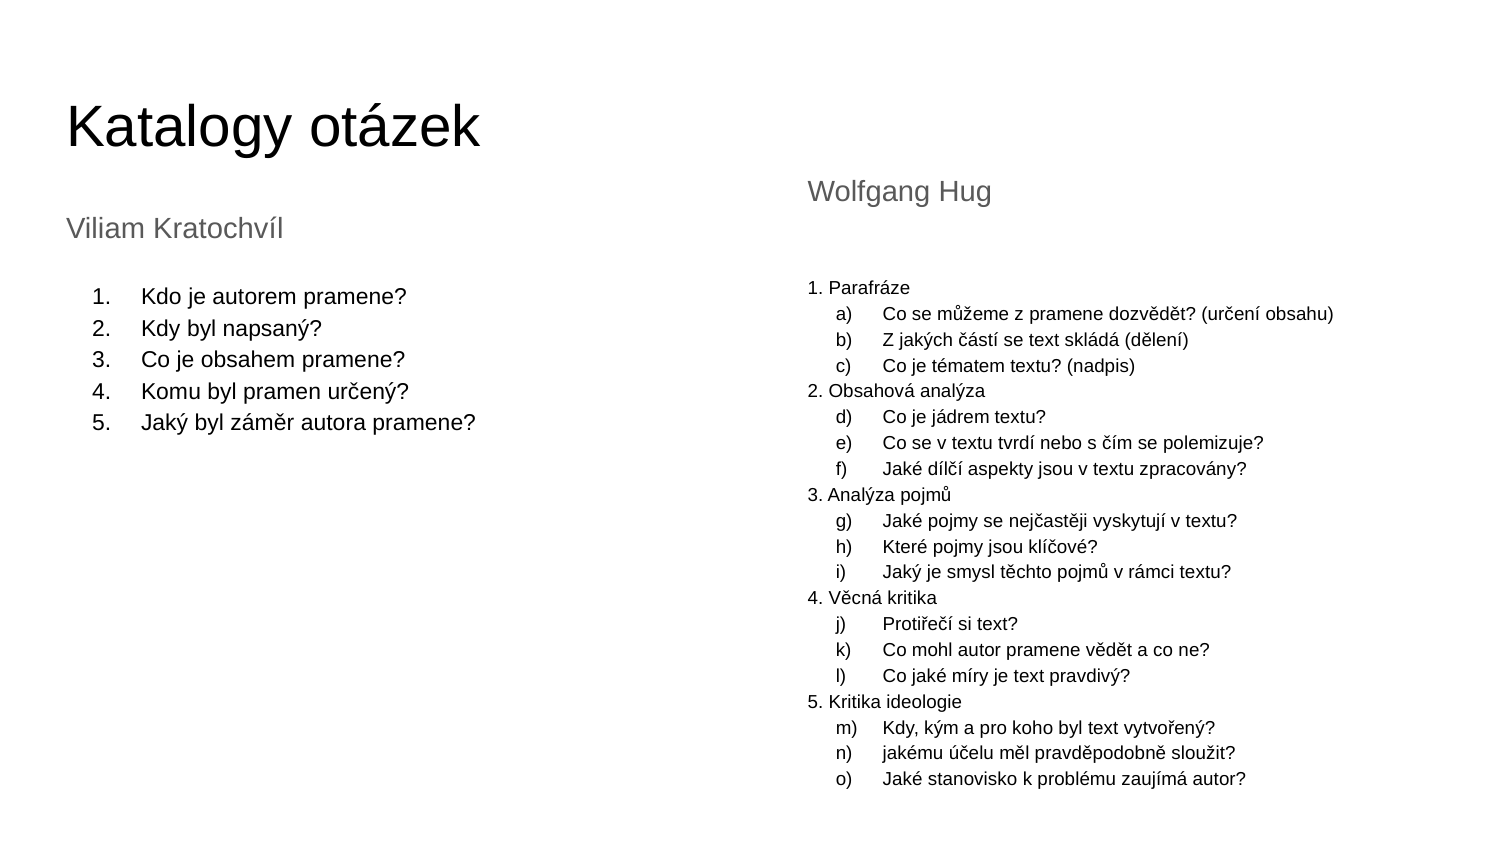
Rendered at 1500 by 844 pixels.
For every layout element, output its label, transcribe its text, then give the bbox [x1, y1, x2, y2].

title Katalogy otázek [51, 72, 1172, 167]
list Wolfgang Hug 1. Parafráze Co se můžeme z pramene dozvědět? (určení obsahu) Z jakých částí se text skládá (dělení) Co je tématem textu? (nadpis) 2. Obsahová analýza Co je jádrem textu? Co se v textu tvrdí nebo s čím se polemizuje? Jaké dílčí aspekty jsou v textu zpracovány? 3. Analýza pojmů Jaké pojmy se nejčastěji vyskytují v textu? Které pojmy jsou klíčové? Jaký je smysl těchto pojmů v rámci textu? 4. Věcná kritika Protiřečí si text? Co mohl autor pramene vědět a co ne? Co jaké míry je text pravdivý? 5. Kritika ideologie Kdy, kým a pro koho byl text vytvořený? jakému účelu měl pravděpodobně sloužit? Jaké stanovisko k problému zaujímá autor? [792, 152, 1449, 803]
list Viliam Kratochvíl Kdo je autorem pramene? Kdy byl napsaný? Co je obsahem pramene? Komu byl pramen určený? Jaký byl záměr autora pramene? [51, 189, 708, 750]
